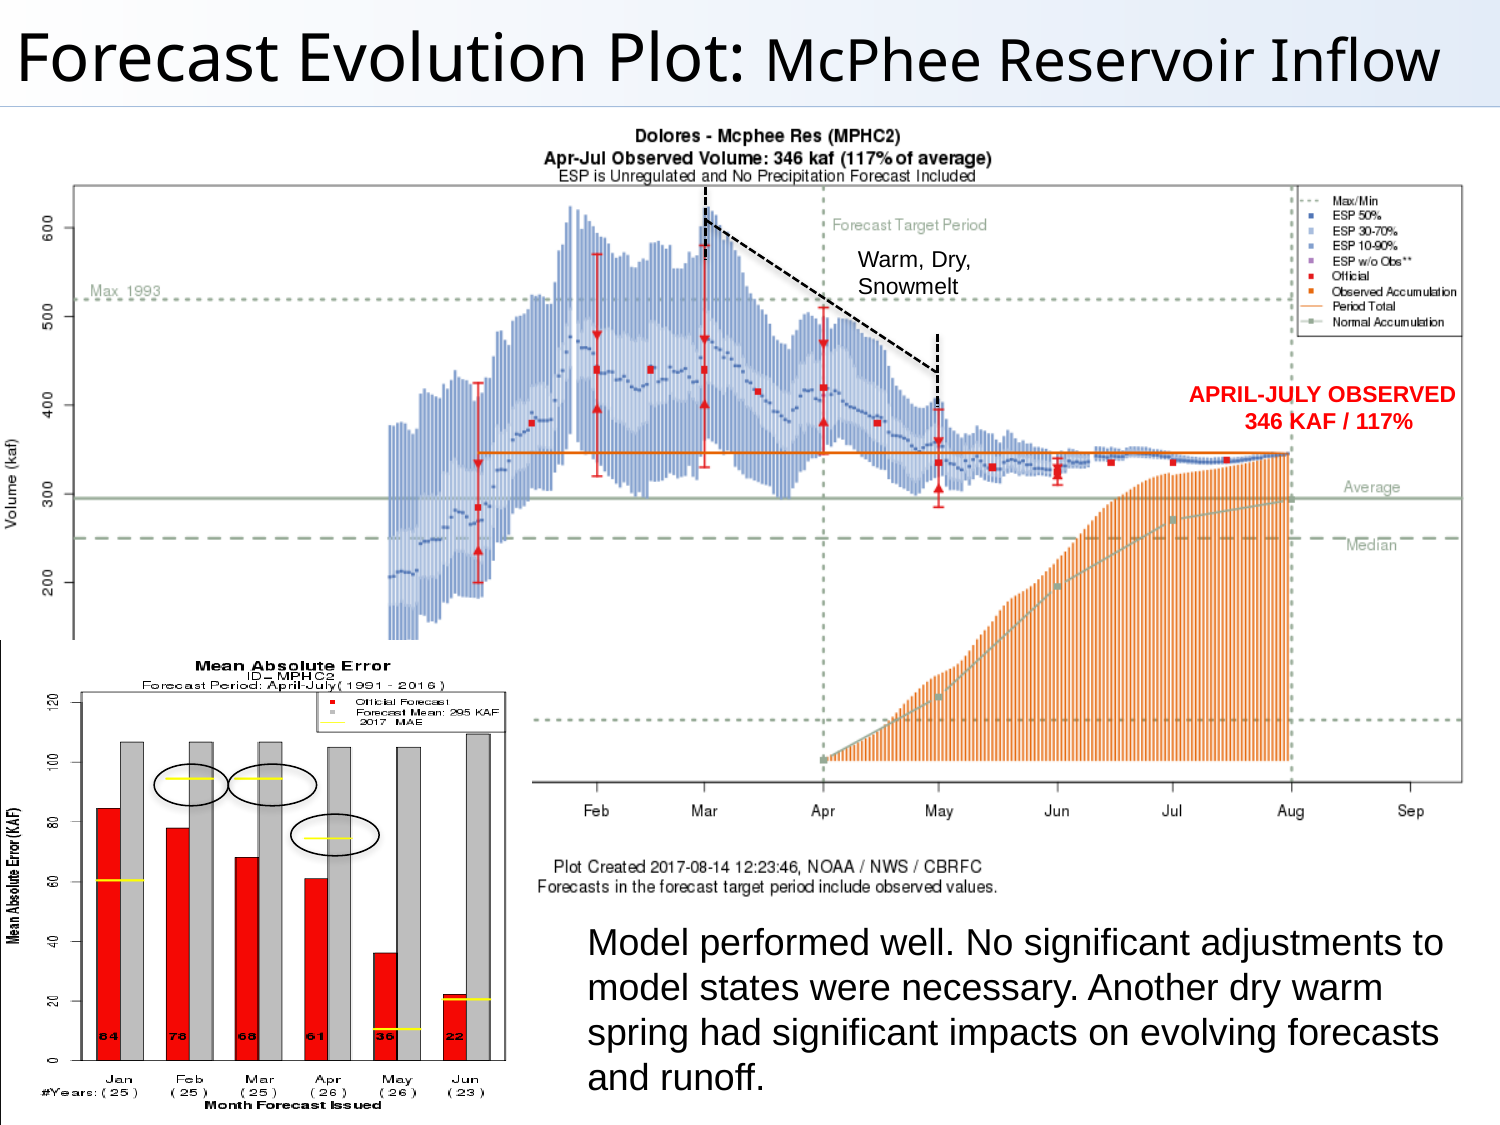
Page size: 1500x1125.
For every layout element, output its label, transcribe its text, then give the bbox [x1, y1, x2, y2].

text_box Model performed well. No significant adjustments to model states were necessary. Another dry warm spring had significant impacts on evolving forecasts and runoff. [572, 910, 1470, 1106]
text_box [705, 219, 937, 373]
picture [0, 108, 1500, 1125]
title Forecast Evolution Plot: McPhee Reservoir Inflow [0, 0, 1500, 108]
